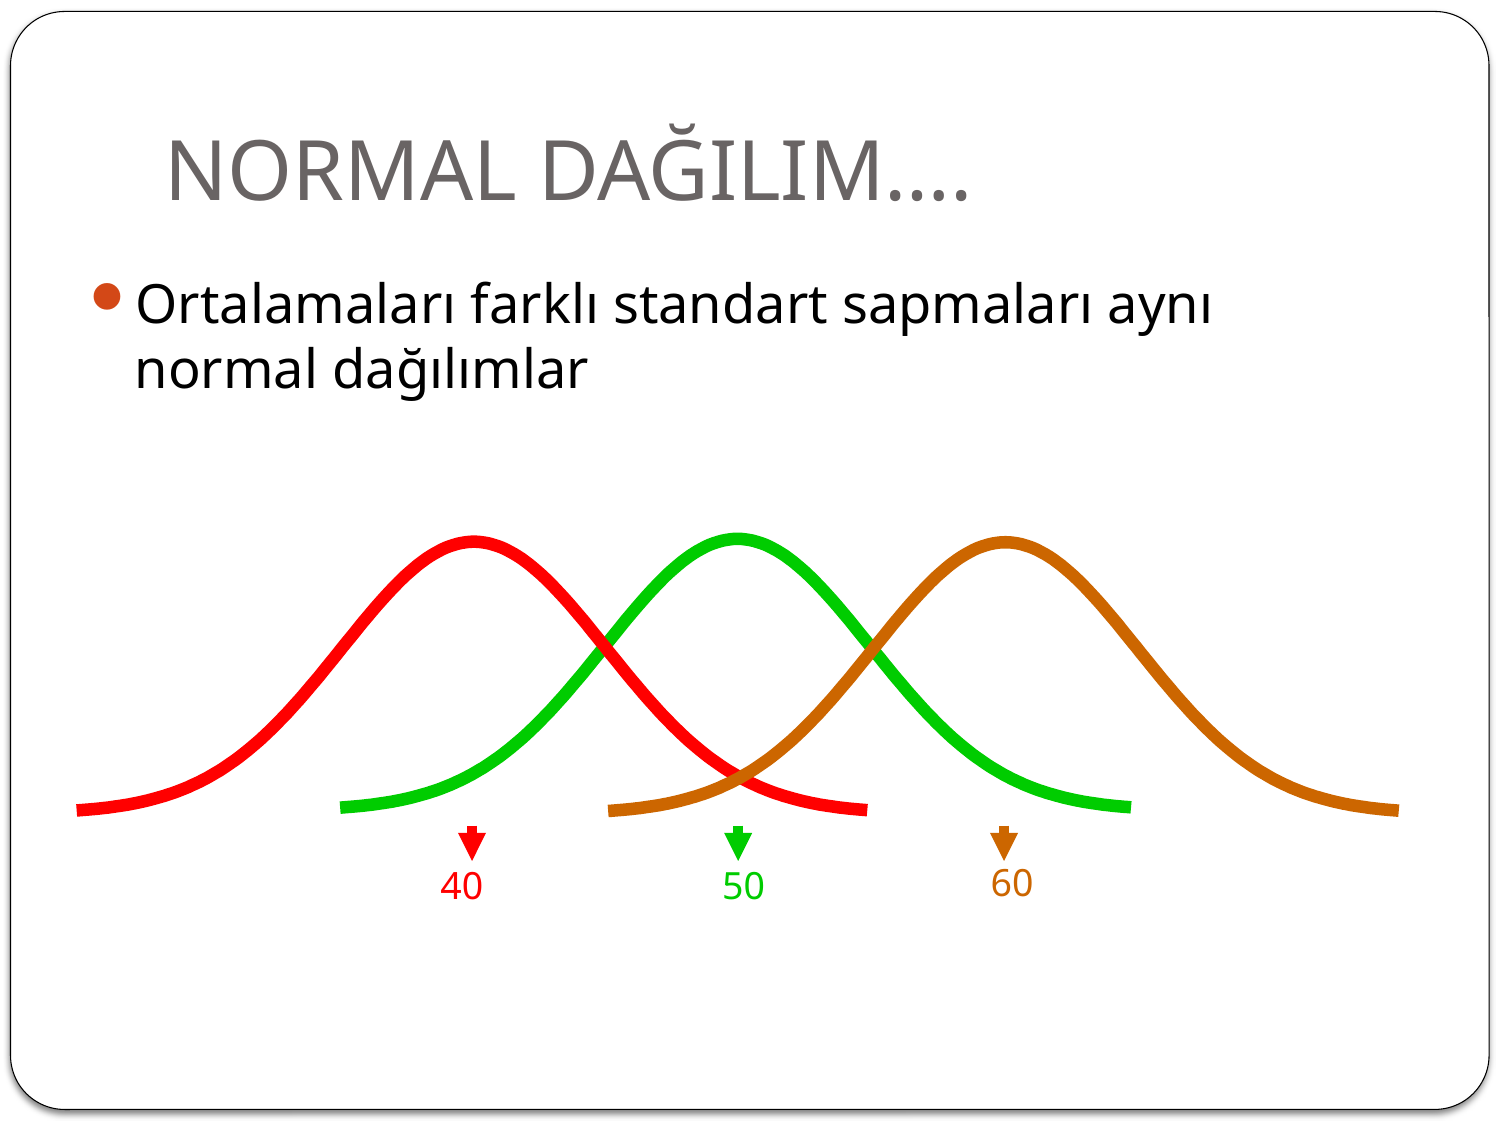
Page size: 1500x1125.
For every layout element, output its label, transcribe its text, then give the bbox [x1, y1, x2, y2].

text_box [76, 538, 1399, 933]
list Ortalamaları farklı standart sapmaları aynı normal dağılımlar [75, 262, 1300, 492]
title NORMAL DAĞILIM…. [150, 45, 1425, 233]
